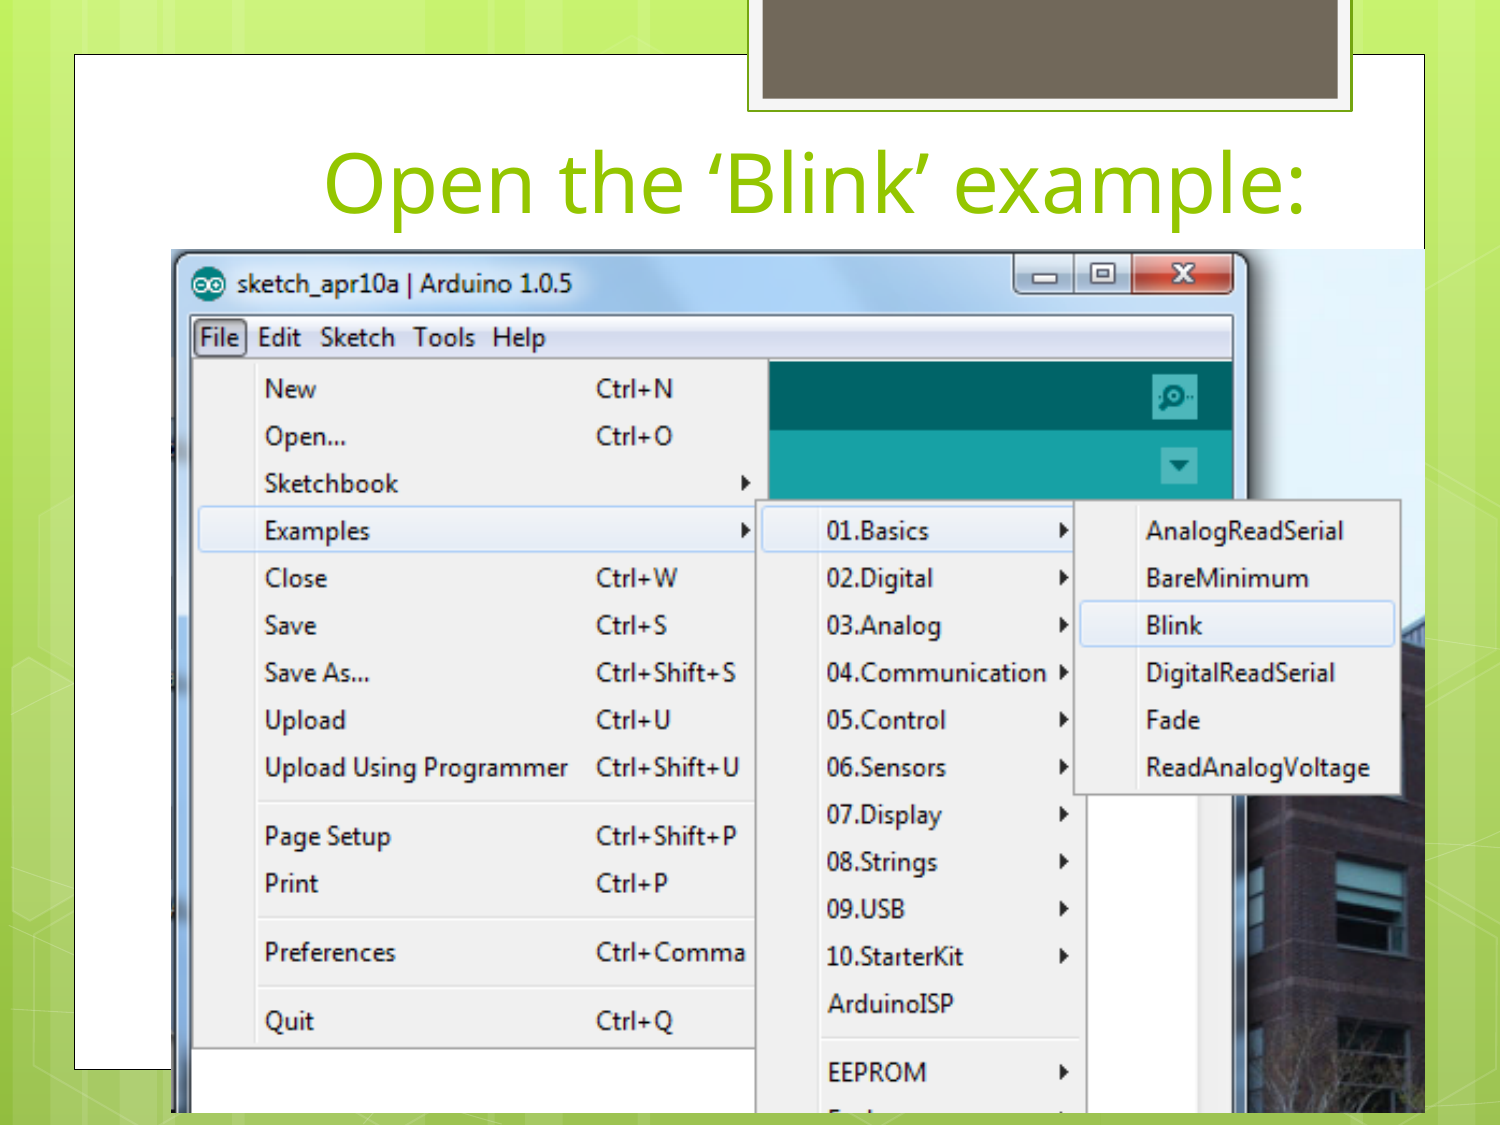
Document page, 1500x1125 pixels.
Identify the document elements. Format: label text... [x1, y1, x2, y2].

picture [170, 249, 1426, 1113]
title Open the ‘Blink’ example: [171, 112, 1324, 238]
